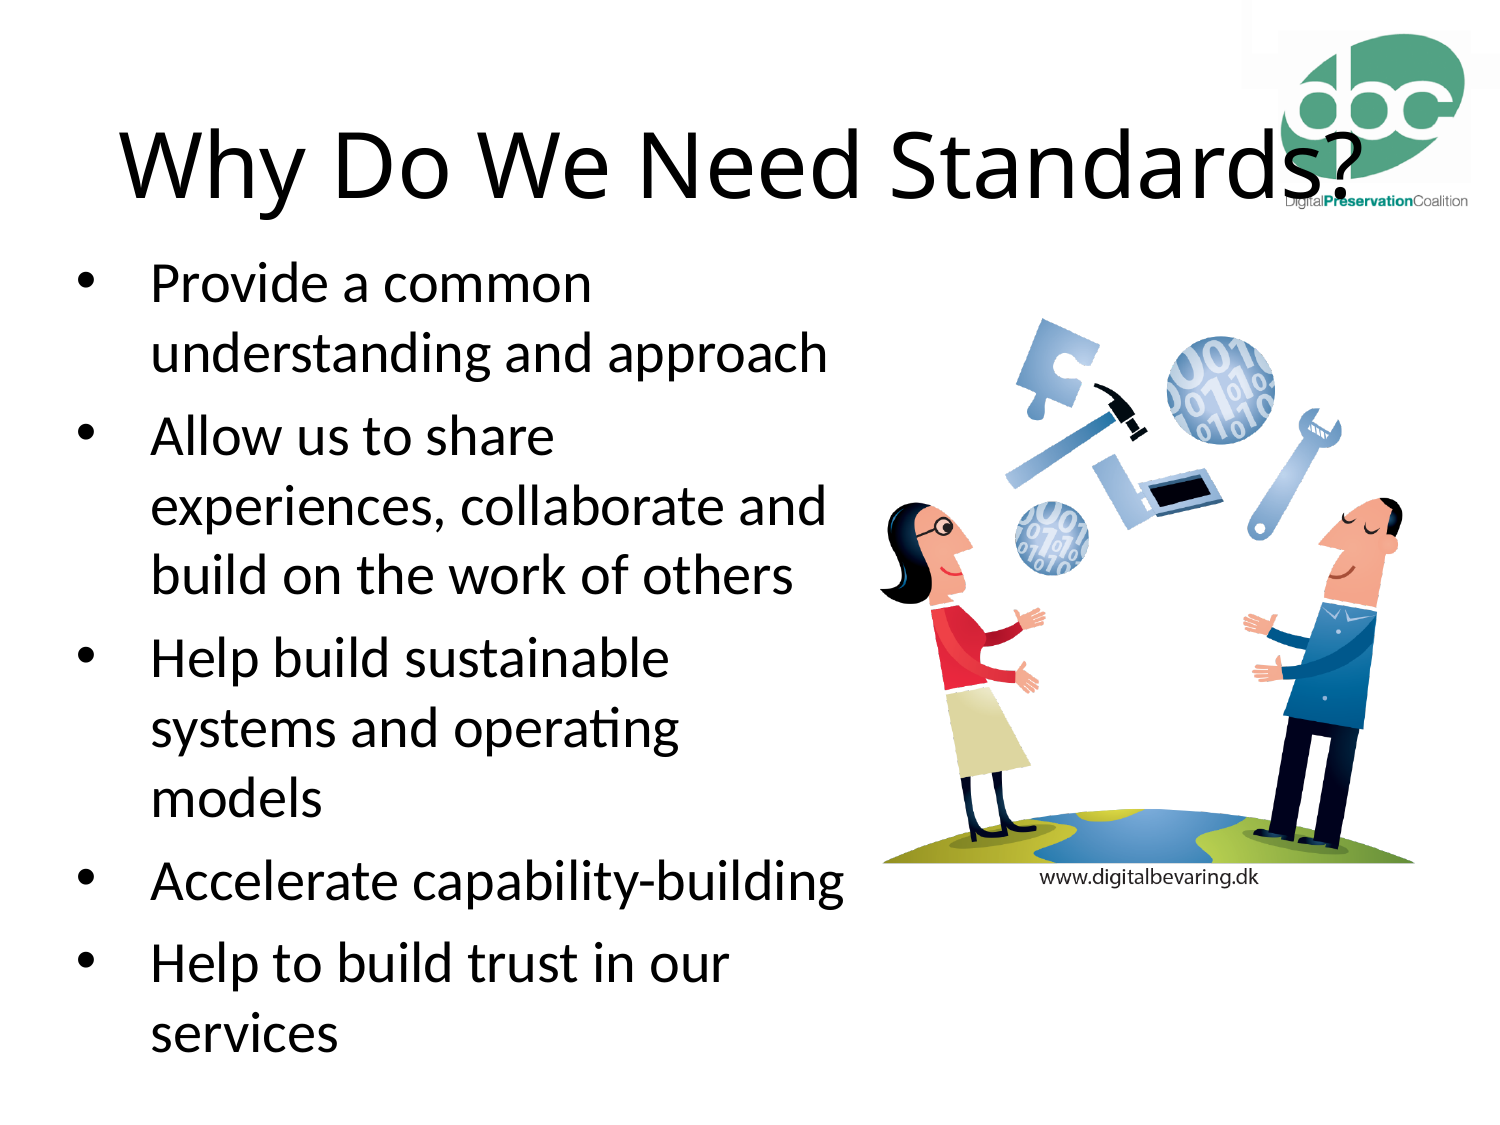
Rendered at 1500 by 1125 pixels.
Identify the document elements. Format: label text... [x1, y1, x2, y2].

title Why Do We Need Standards? [103, 59, 1397, 278]
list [880, 318, 1415, 889]
picture [1241, 0, 1500, 253]
text_box Provide a common understanding and approach Allow us to share experiences, collaborate and build on the work of others Help build sustainable systems and operating models Accelerate capability-building Help to build trust in our services [61, 236, 881, 1125]
